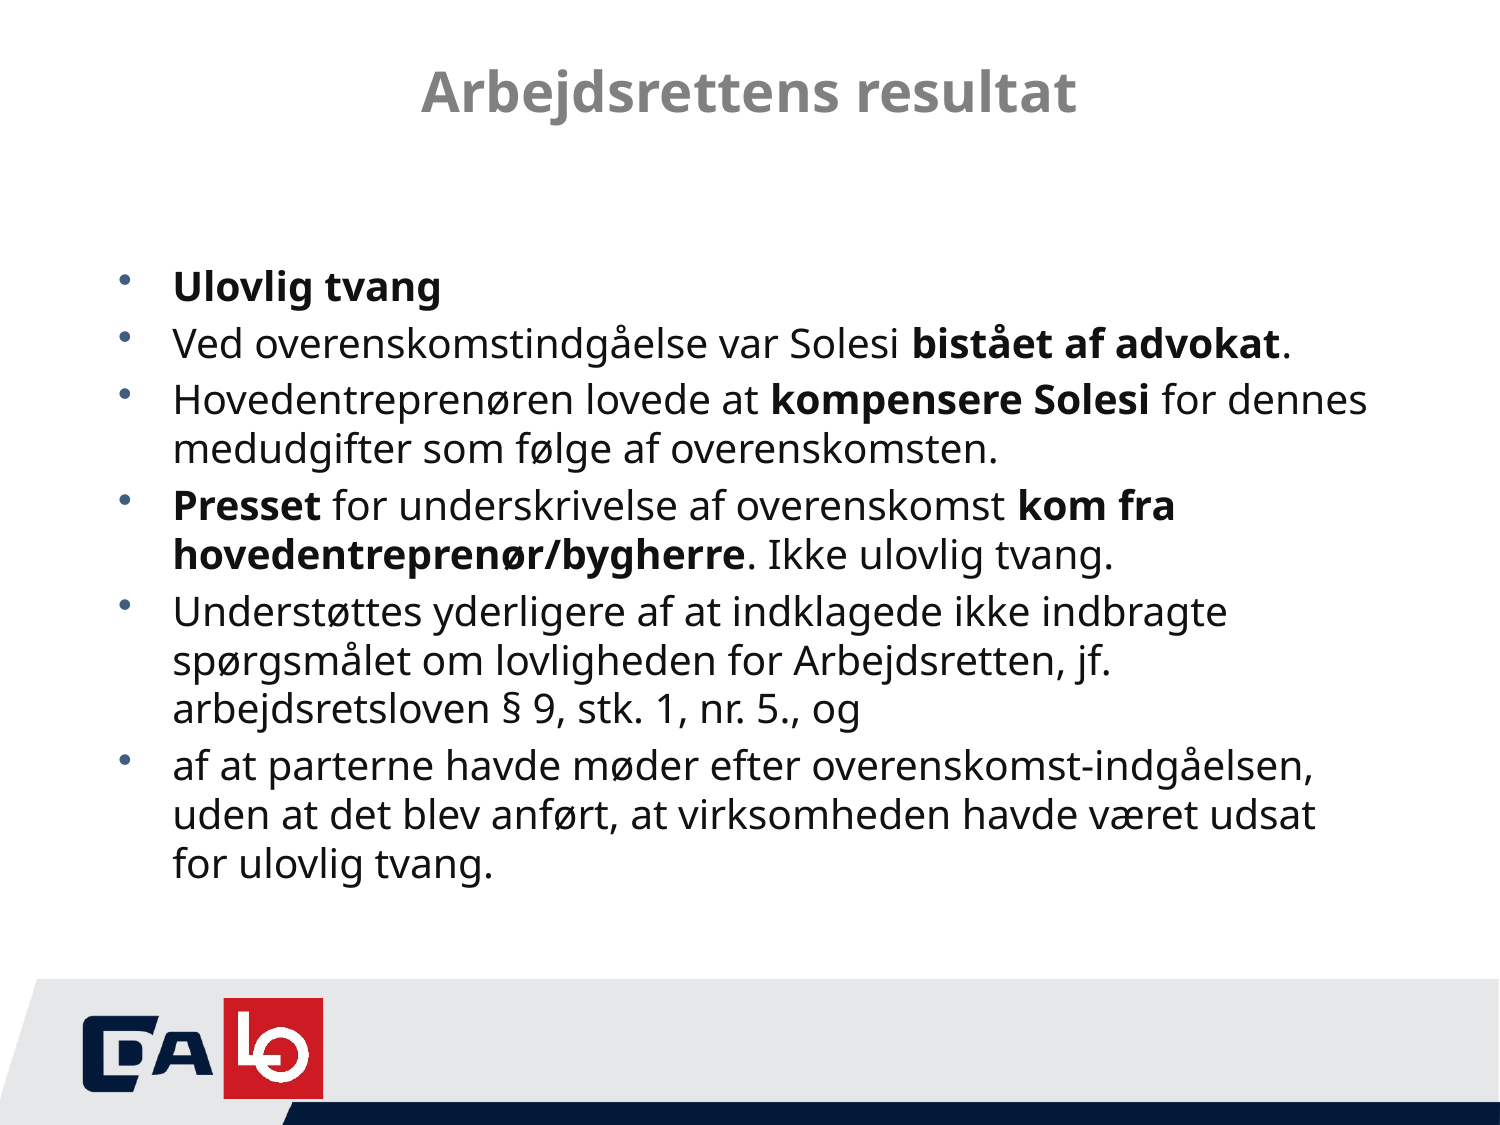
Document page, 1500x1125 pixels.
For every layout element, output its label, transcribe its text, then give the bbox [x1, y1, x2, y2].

title Arbejdsrettens resultat [102, 55, 1398, 124]
picture [0, 979, 1500, 1125]
list Ulovlig tvang Ved overenskomstindgåelse var Solesi bistået af advokat. Hovedentreprenøren lovede at kompensere Solesi for dennes medudgifter som følge af overenskomsten. Presset for underskrivelse af overenskomst kom fra hovedentreprenør/bygherre. Ikke ulovlig tvang. Understøttes yderligere af at indklagede ikke indbragte spørgsmålet om lovligheden for Arbejdsretten, jf. arbejdsretsloven § 9, stk. 1, nr. 5., og af at parterne havde møder efter overenskomst-indgåelsen, uden at det blev anført, at virksomheden havde været udsat for ulovlig tvang. [102, 252, 1398, 901]
